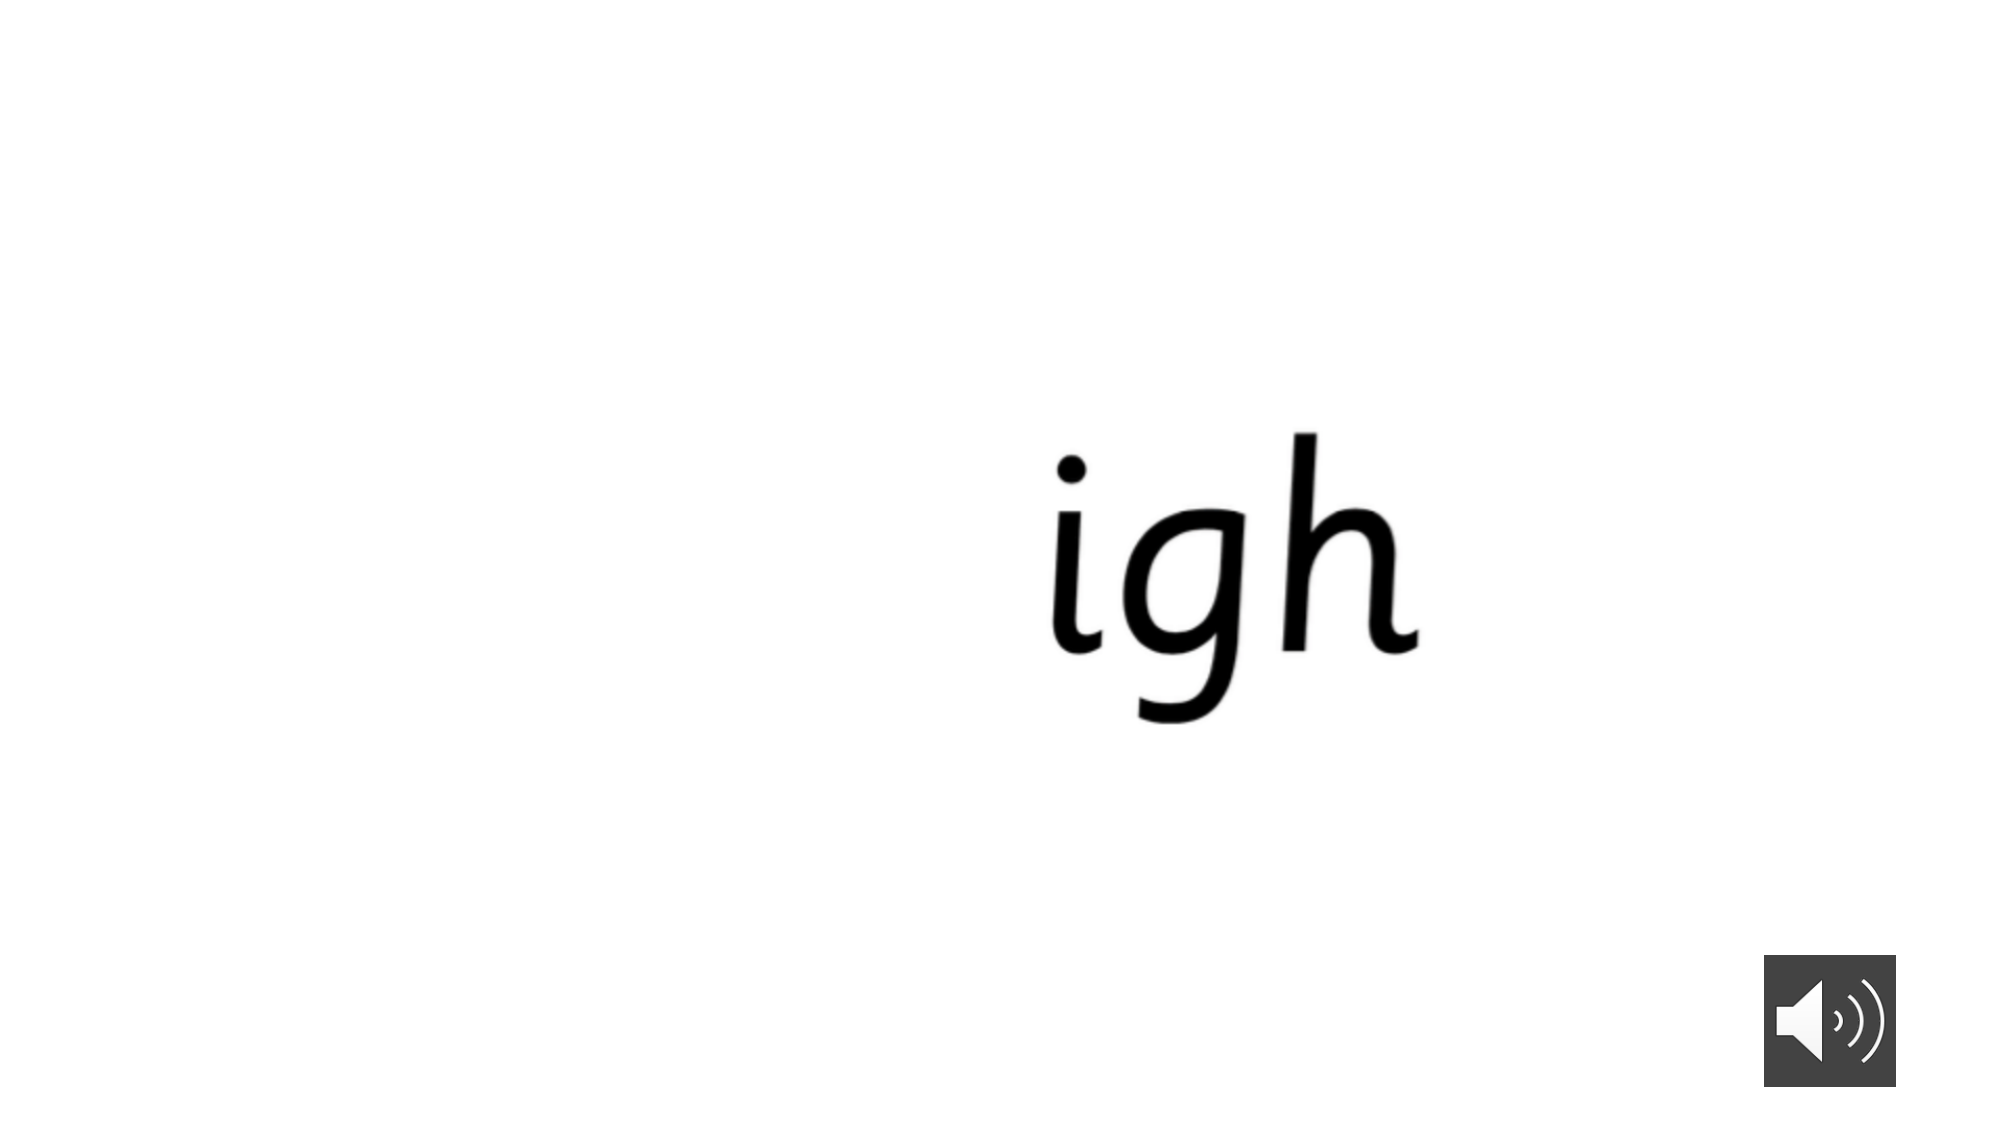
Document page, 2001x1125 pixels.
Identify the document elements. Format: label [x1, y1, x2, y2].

picture [875, 386, 1610, 739]
picture [1763, 954, 1897, 1088]
